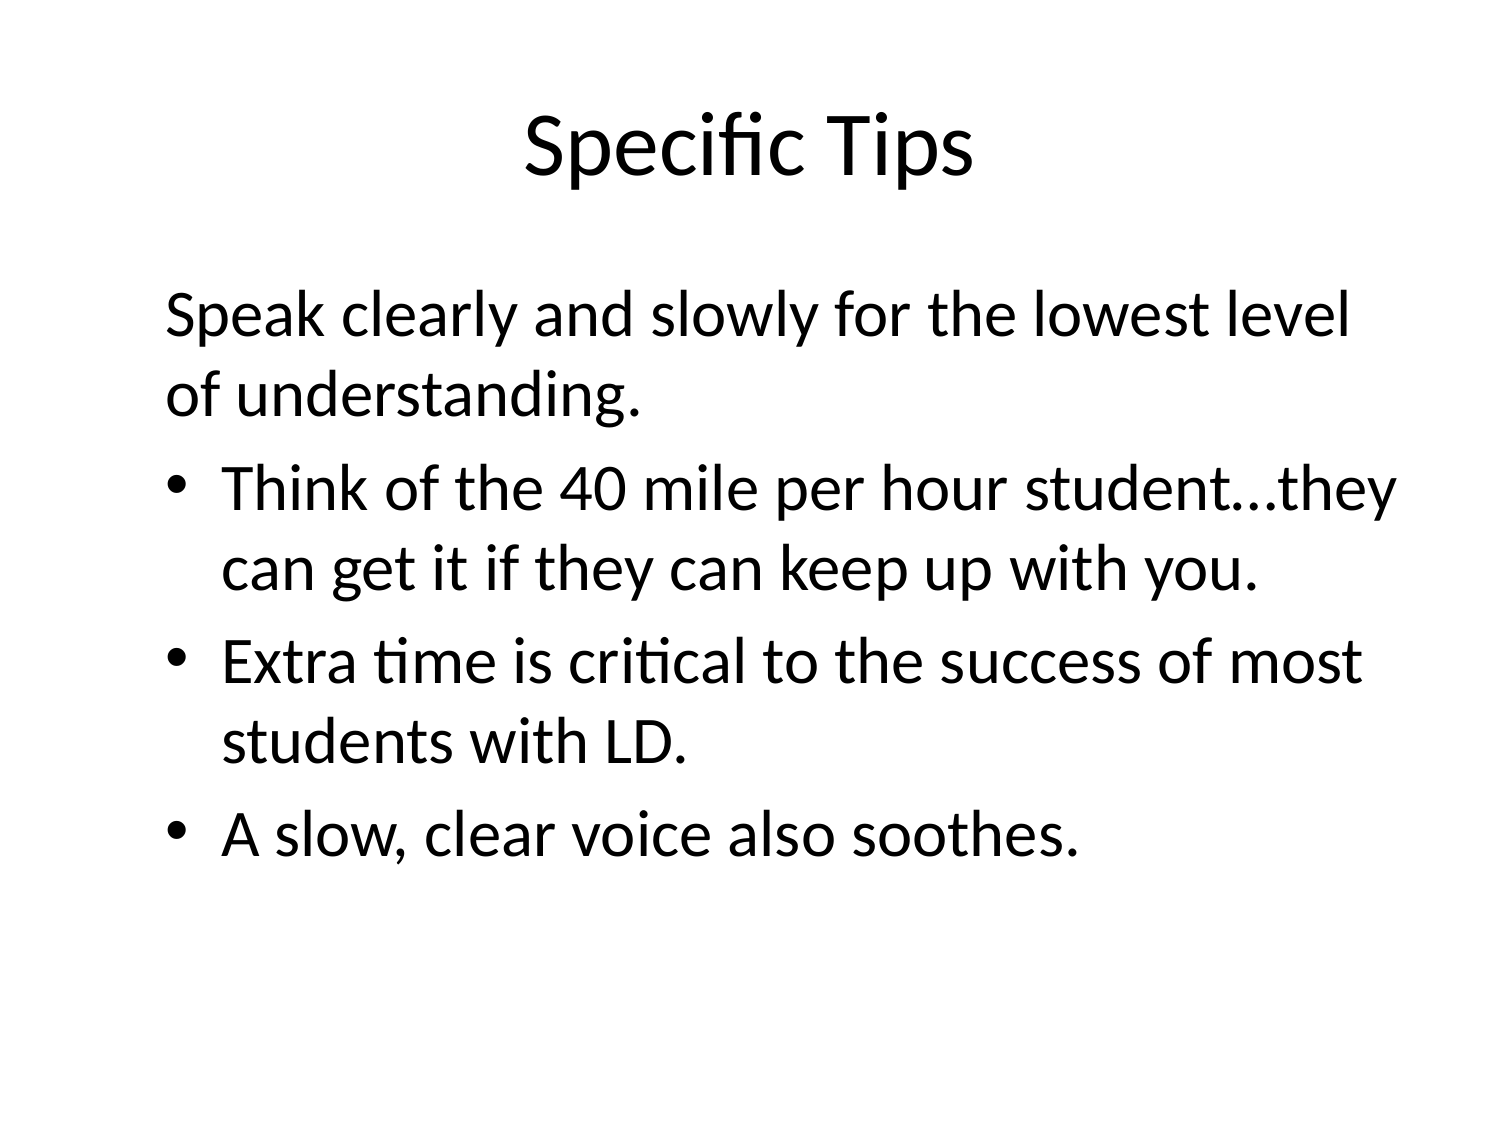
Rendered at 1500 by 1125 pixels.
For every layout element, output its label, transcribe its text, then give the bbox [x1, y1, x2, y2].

list Speak clearly and slowly for the lowest level of understanding. Think of the 40 mile per hour student…they can get it if they can keep up with you. Extra time is critical to the success of most students with LD. A slow, clear voice also soothes. [150, 262, 1425, 1005]
title Specific Tips [75, 45, 1425, 233]
